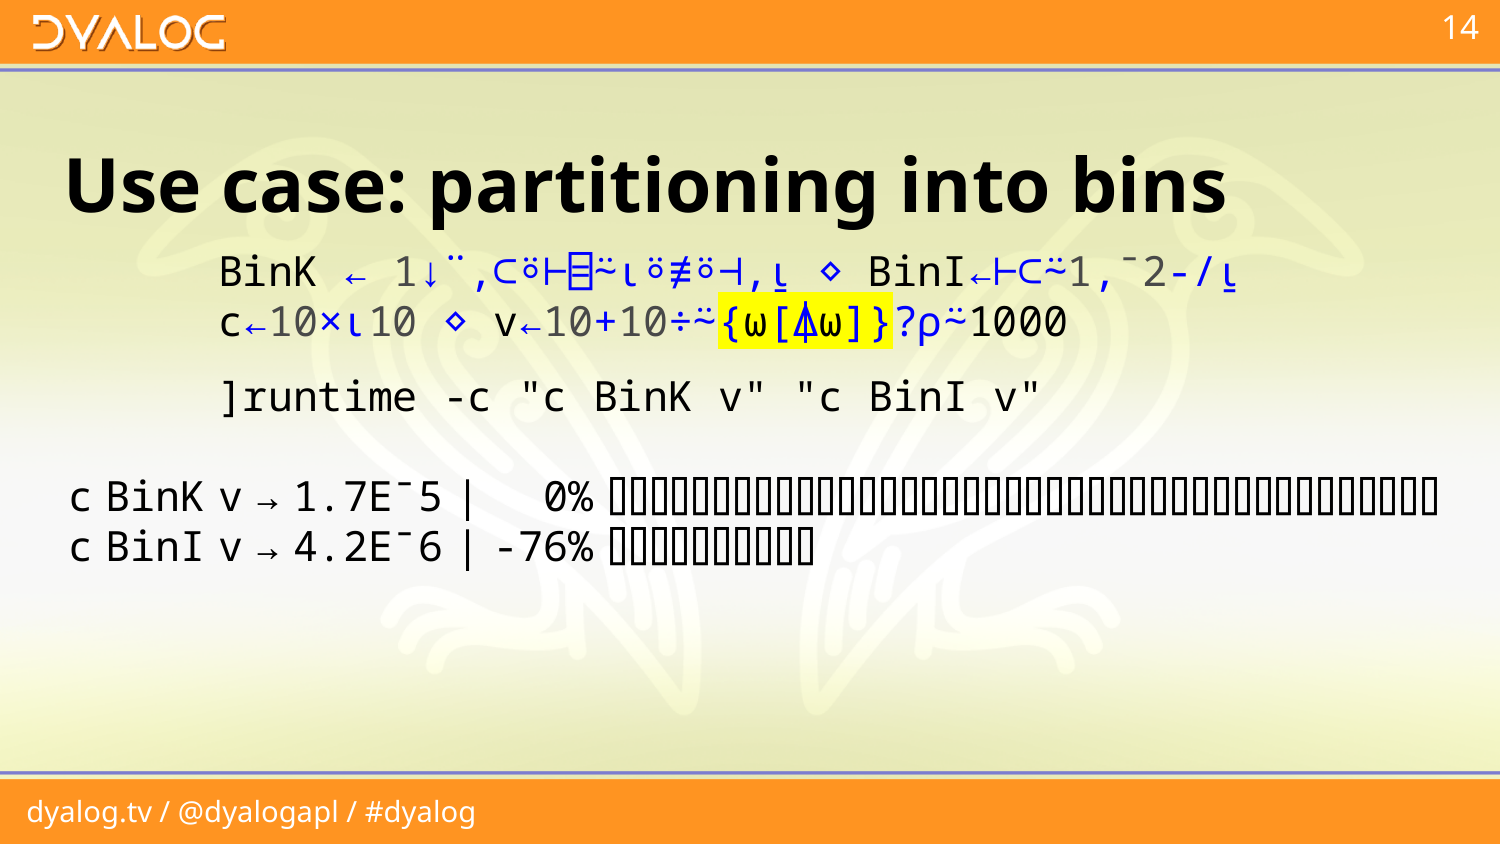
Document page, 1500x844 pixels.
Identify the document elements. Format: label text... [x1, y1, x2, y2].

list BinK ← 1↓¨,⊂⍤⊢⌸⍨⍳⍤≢⍤⊣,⍸ ⋄ BinI←⊢⊂⍨1,¯2-/⍸ c←10×⍳10 ⋄ v←10+10÷⍨{⍵[⍋⍵]}?⍴⍨1000 ]runtime -c "c BinK v" "c BinI v" c BinK v → 1.7E¯5 | 0% ⌷⌷⌷⌷⌷⌷⌷⌷⌷⌷⌷⌷⌷⌷⌷⌷⌷⌷⌷⌷⌷⌷⌷⌷⌷⌷⌷⌷⌷⌷⌷⌷⌷⌷⌷⌷⌷⌷⌷⌷ c BinI v → 4.2E¯6 | -76% ⌷⌷⌷⌷⌷⌷⌷⌷⌷⌷ [53, 237, 1500, 844]
title Use case: partitioning into bins [48, 133, 1421, 232]
picture [0, 0, 1500, 844]
